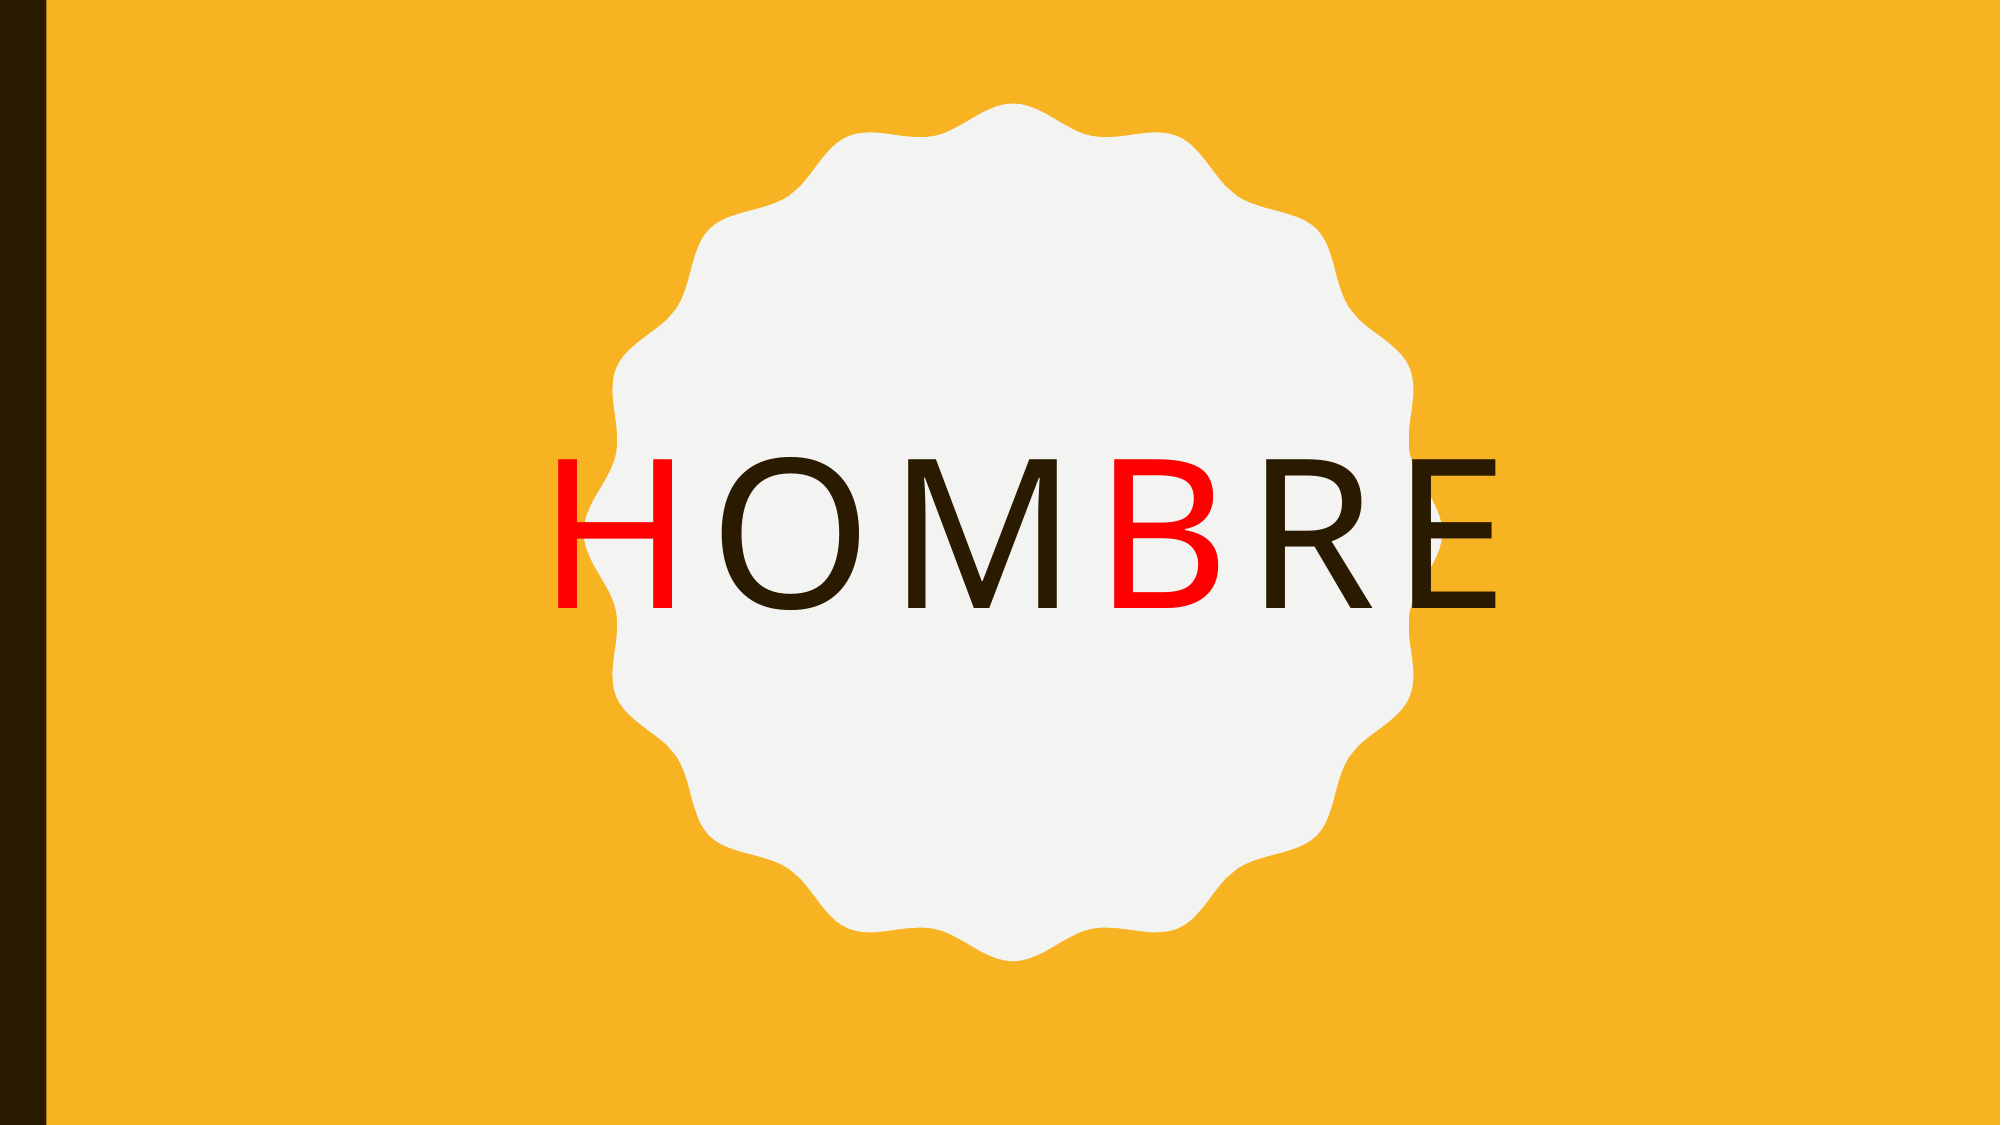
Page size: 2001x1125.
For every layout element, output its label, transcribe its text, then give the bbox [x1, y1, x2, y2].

title hombre [176, 180, 1870, 902]
